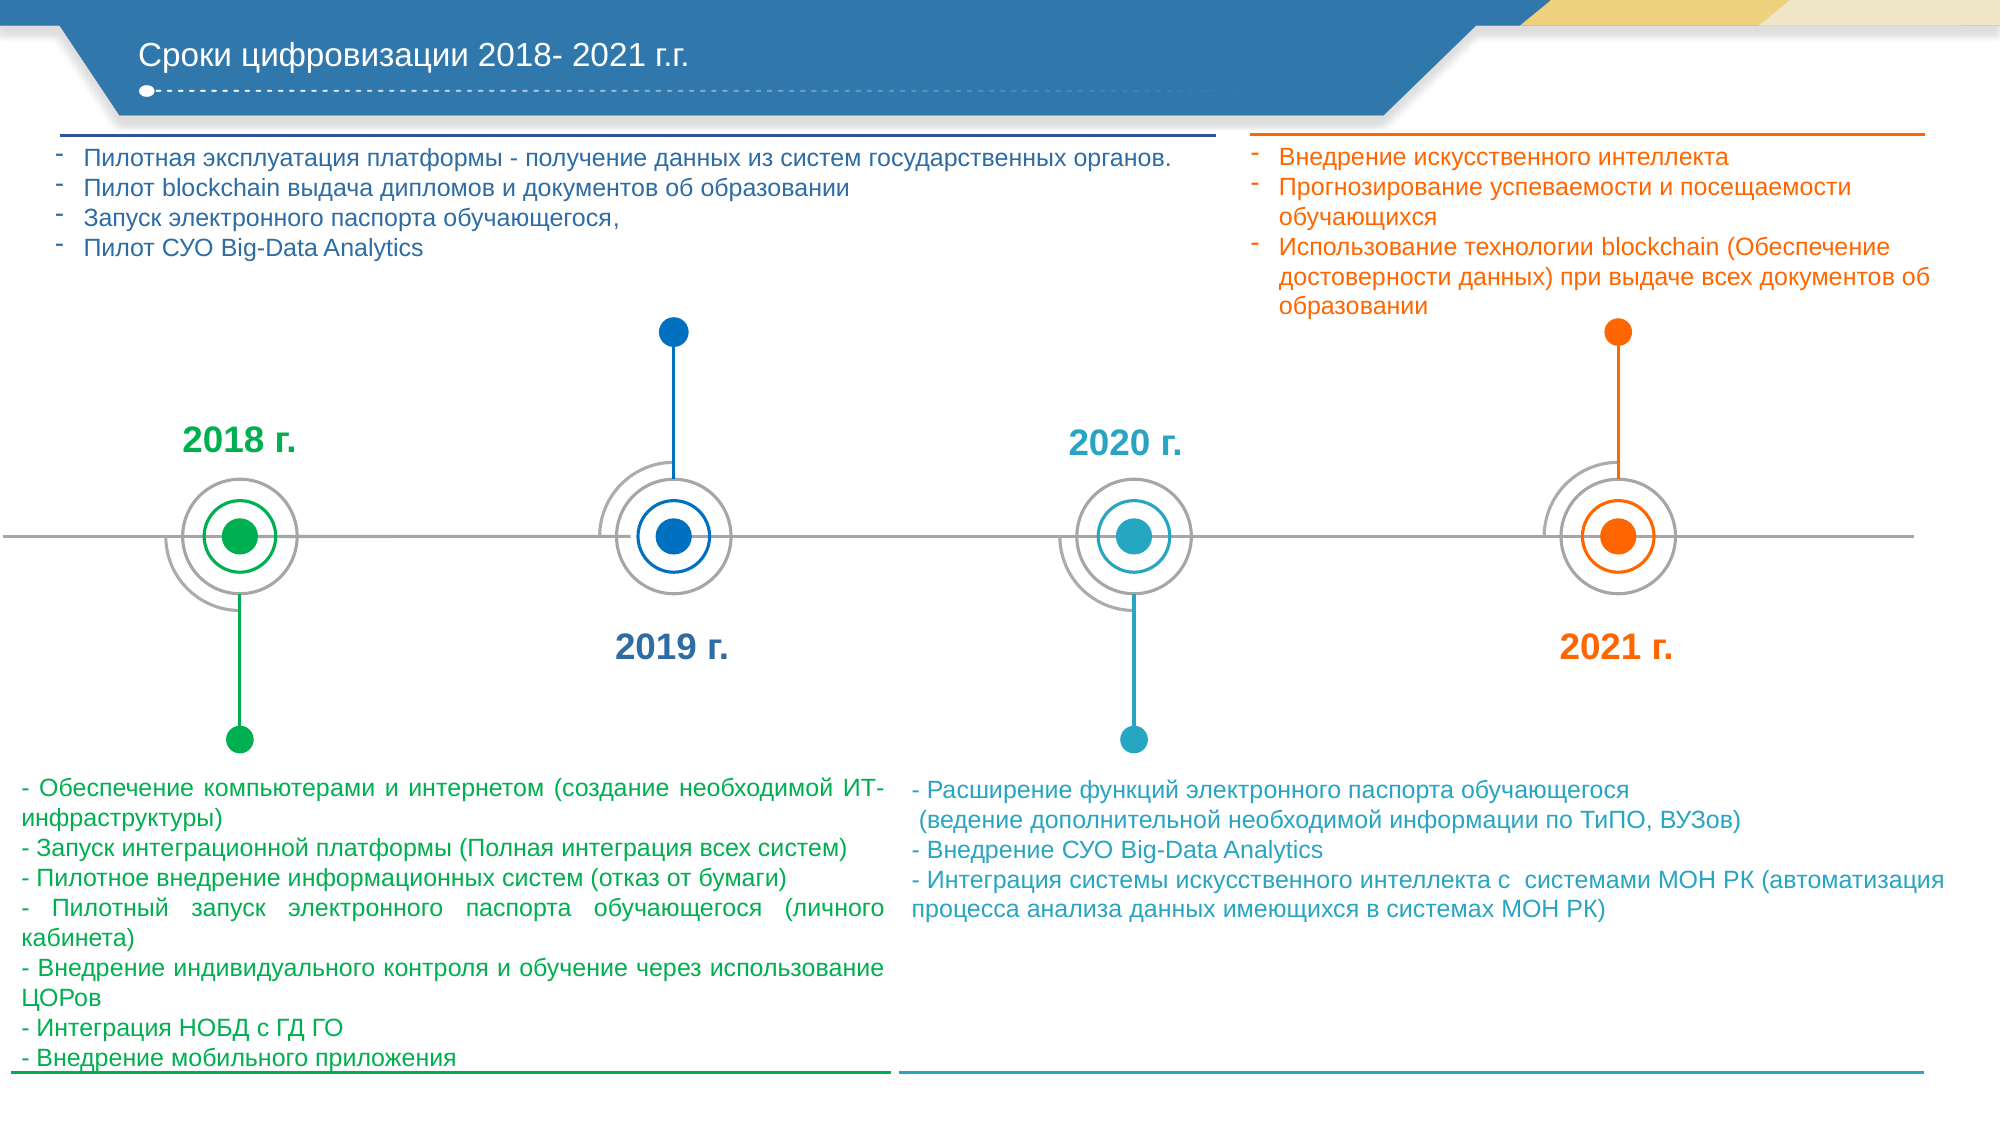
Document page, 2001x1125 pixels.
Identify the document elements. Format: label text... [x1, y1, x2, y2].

text_box [225, 724, 255, 755]
text_box 2019 г. [600, 615, 797, 674]
text_box [1075, 478, 1193, 595]
text_box [1119, 724, 1149, 755]
text_box [1543, 461, 1617, 536]
text_box [615, 478, 733, 595]
text_box 2020 г. [1053, 411, 1251, 471]
text_box - Обеспечение компьютерами и интернетом (создание необходимой ИТ-инфраструктуры) - Запуск интеграционной платформы (Полная интеграция всех систем) - Пилотное внедрение информационных систем (отказ от бумаги) - Пилотный запуск электронного паспорта обучающегося (личного кабинета) - Внедрение индивидуального контроля и обучение через использование ЦОРов - Интеграция НОБД с ГД ГО - Внедрение мобильного приложения [6, 764, 901, 1079]
picture [0, 0, 2000, 133]
text_box [165, 537, 238, 611]
text_box [1559, 478, 1677, 595]
text_box 2018 г. [167, 408, 365, 468]
text_box Внедрение искусственного интеллекта Прогнозирование успеваемости и посещаемости обучающихся Использование технологии blockchain (Обеспечение достоверности данных) при выдаче всех документов об образовании [1236, 133, 2000, 328]
text_box [1059, 537, 1132, 611]
text_box [599, 461, 672, 536]
text_box 2021 г. [1544, 615, 1742, 674]
text_box [658, 329, 689, 347]
text_box [1603, 328, 1634, 347]
text_box [181, 478, 299, 595]
text_box - Расширение функций электронного паспорта обучающегося (ведение дополнительной необходимой информации по ТиПО, ВУЗов) - Внедрение СУО Big-Data Analytics - Интеграция системы искусственного интеллекта с системами МОН РК (автоматизация процесса анализа данных имеющихся в системах МОН РК) [896, 765, 1991, 931]
text_box Пилотная эксплуатация платформы - получение данных из систем государственных органов. Пилот blockchain выдача дипломов и документов об образовании Запуск электронного паспорта обучающегося, Пилот СУО Big-Data Analytics [40, 134, 1223, 329]
